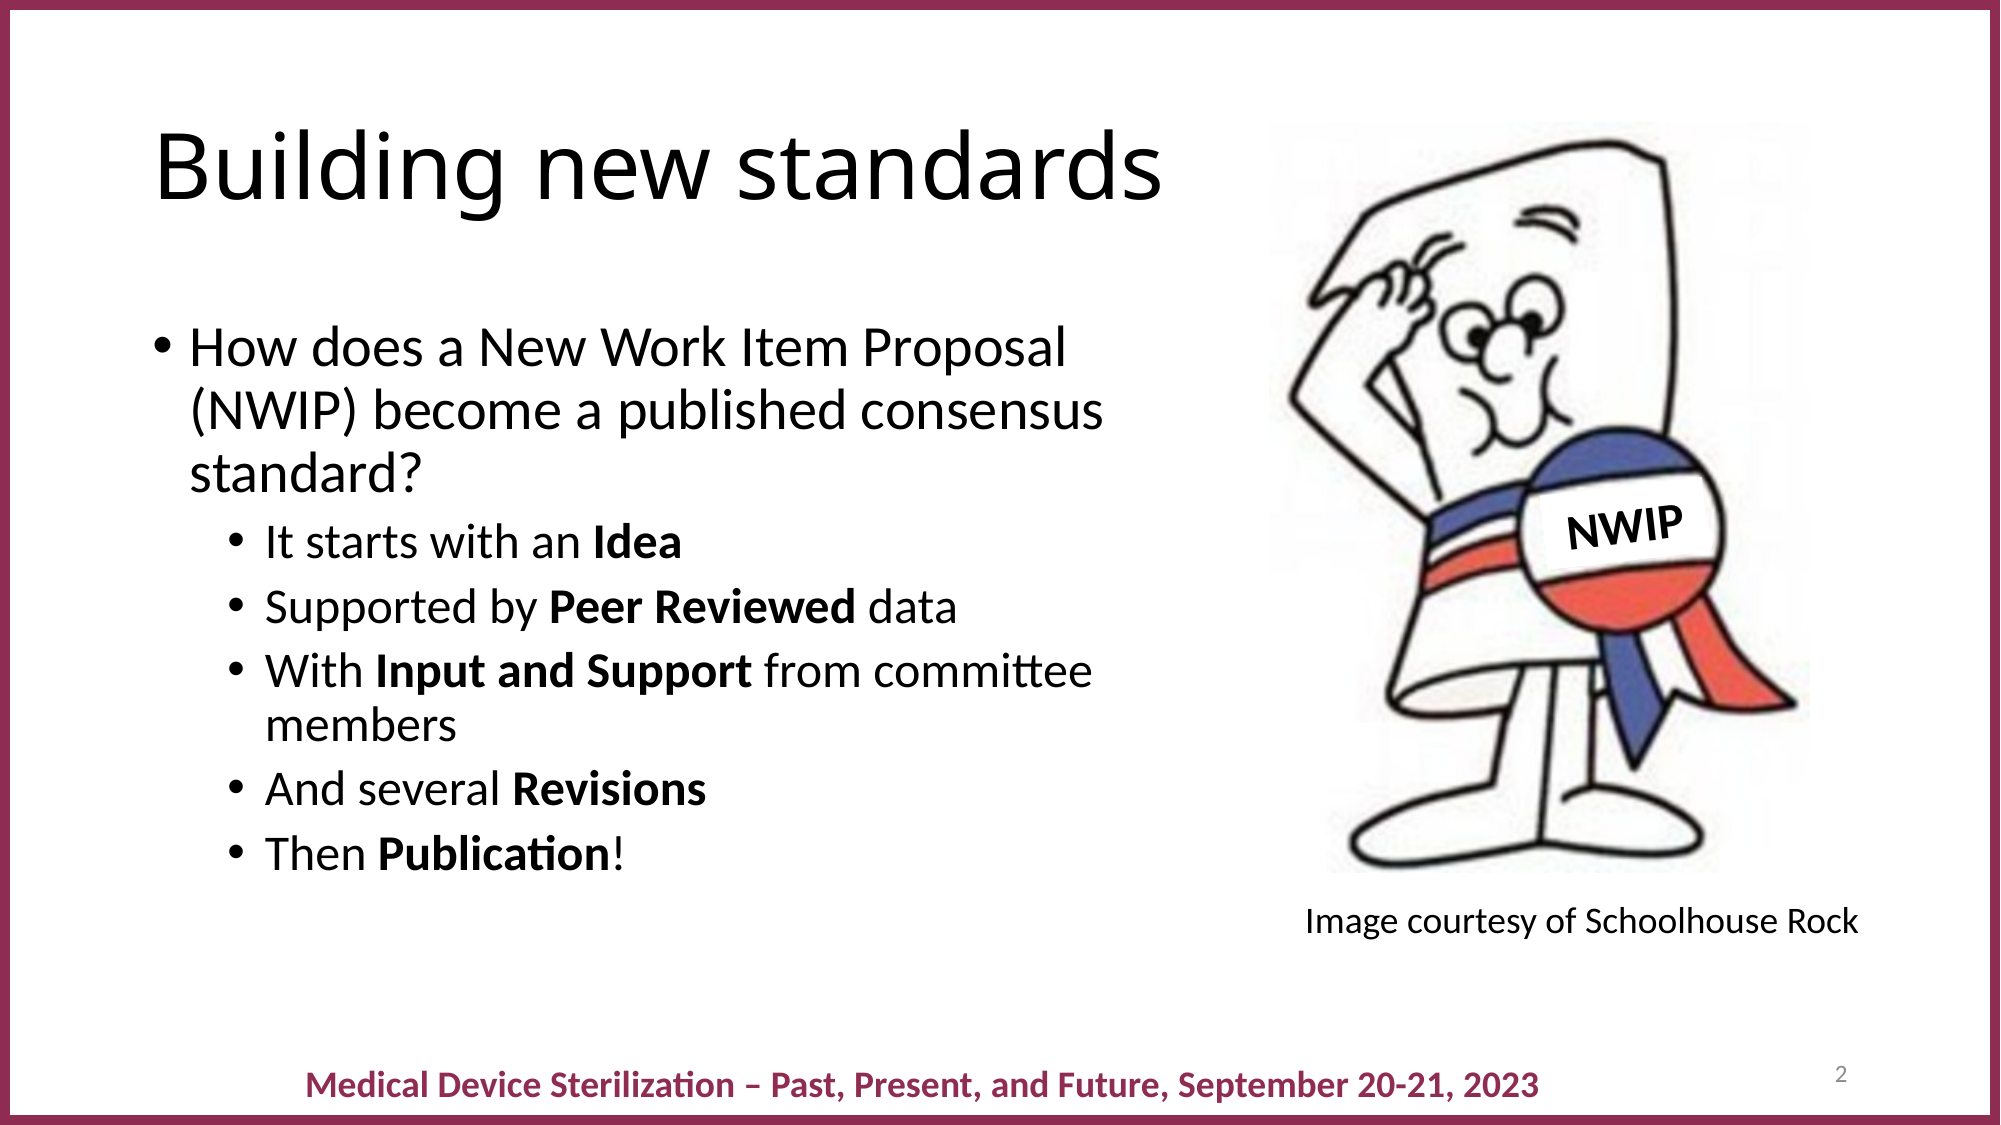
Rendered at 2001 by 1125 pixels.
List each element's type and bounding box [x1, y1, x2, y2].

text_box [0, 0, 2000, 1125]
picture [1269, 122, 1810, 873]
